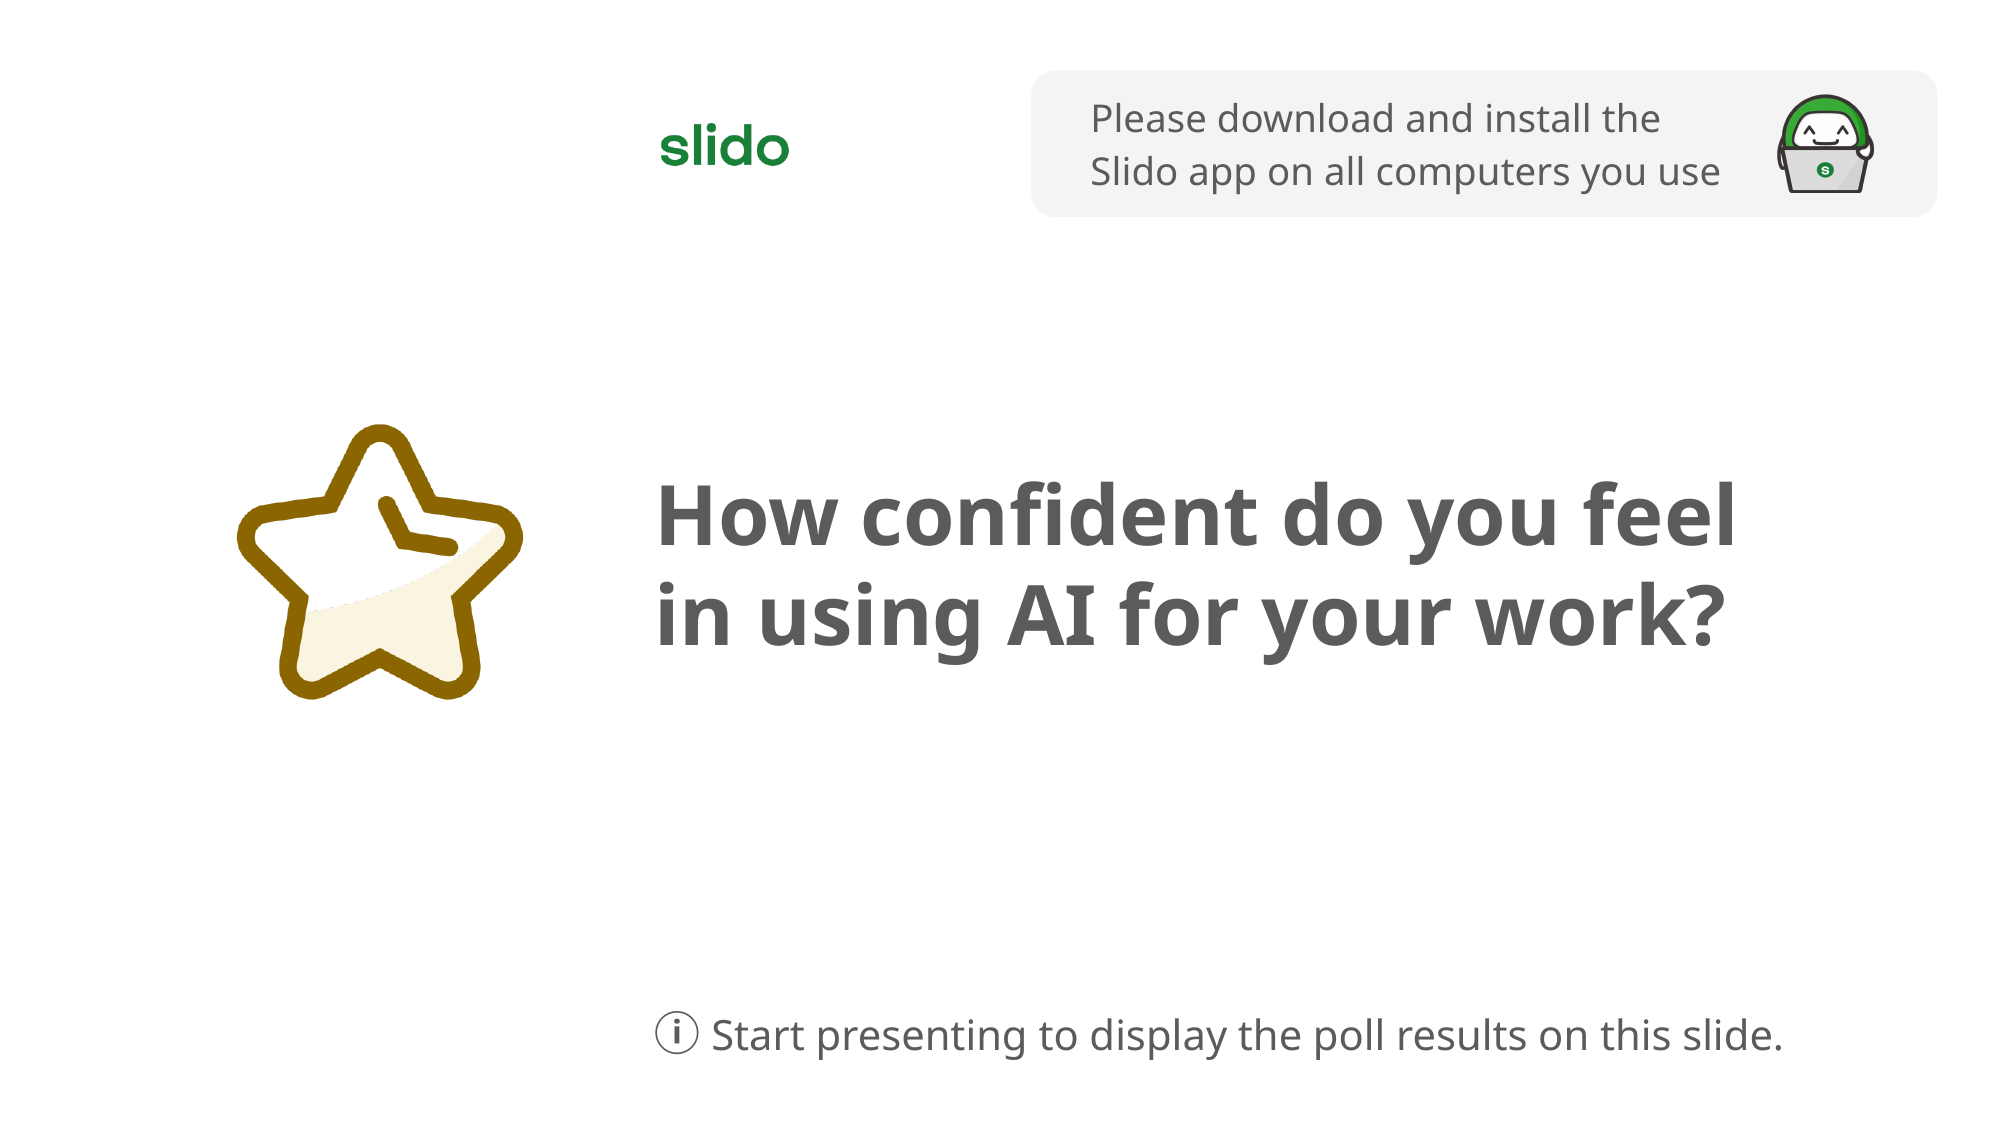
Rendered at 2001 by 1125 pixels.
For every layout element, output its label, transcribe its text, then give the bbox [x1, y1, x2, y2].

picture [1775, 94, 1875, 193]
picture [639, 101, 811, 187]
text_box Please download and install the Slido app on all computers you use [1029, 69, 1939, 219]
picture [189, 372, 571, 753]
text_box How confident do you feel in using AI for your work? [639, 421, 1841, 704]
text_box ⓘ Start presenting to display the poll results on this slide. [639, 988, 1841, 1076]
